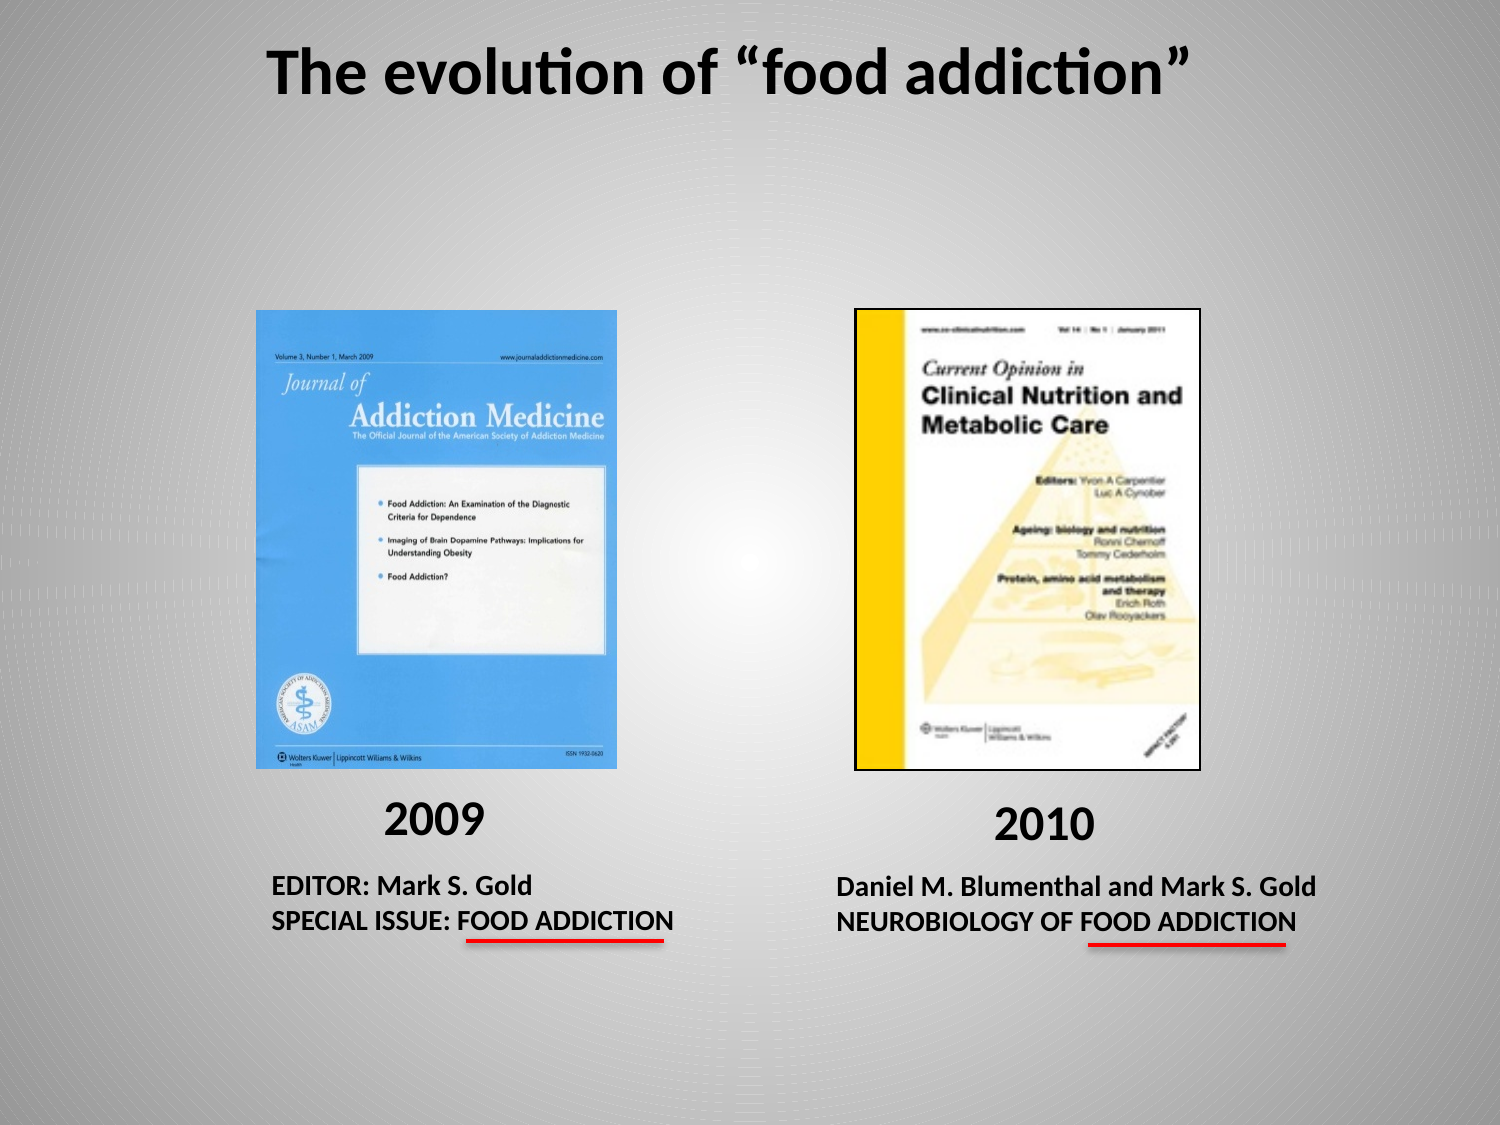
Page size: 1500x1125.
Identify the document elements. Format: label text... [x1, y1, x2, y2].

text_box Daniel M. Blumenthal and Mark S. Gold NEUROBIOLOGY OF FOOD ADDICTION [821, 860, 1338, 945]
text_box 2010 [969, 783, 1120, 858]
picture [856, 309, 1200, 769]
text_box 2009 [359, 778, 510, 853]
text_box EDITOR: Mark S. Gold SPECIAL ISSUE: FOOD ADDICTION [256, 859, 693, 944]
picture [256, 309, 617, 769]
title The evolution of “food addiction” [62, 5, 1413, 130]
